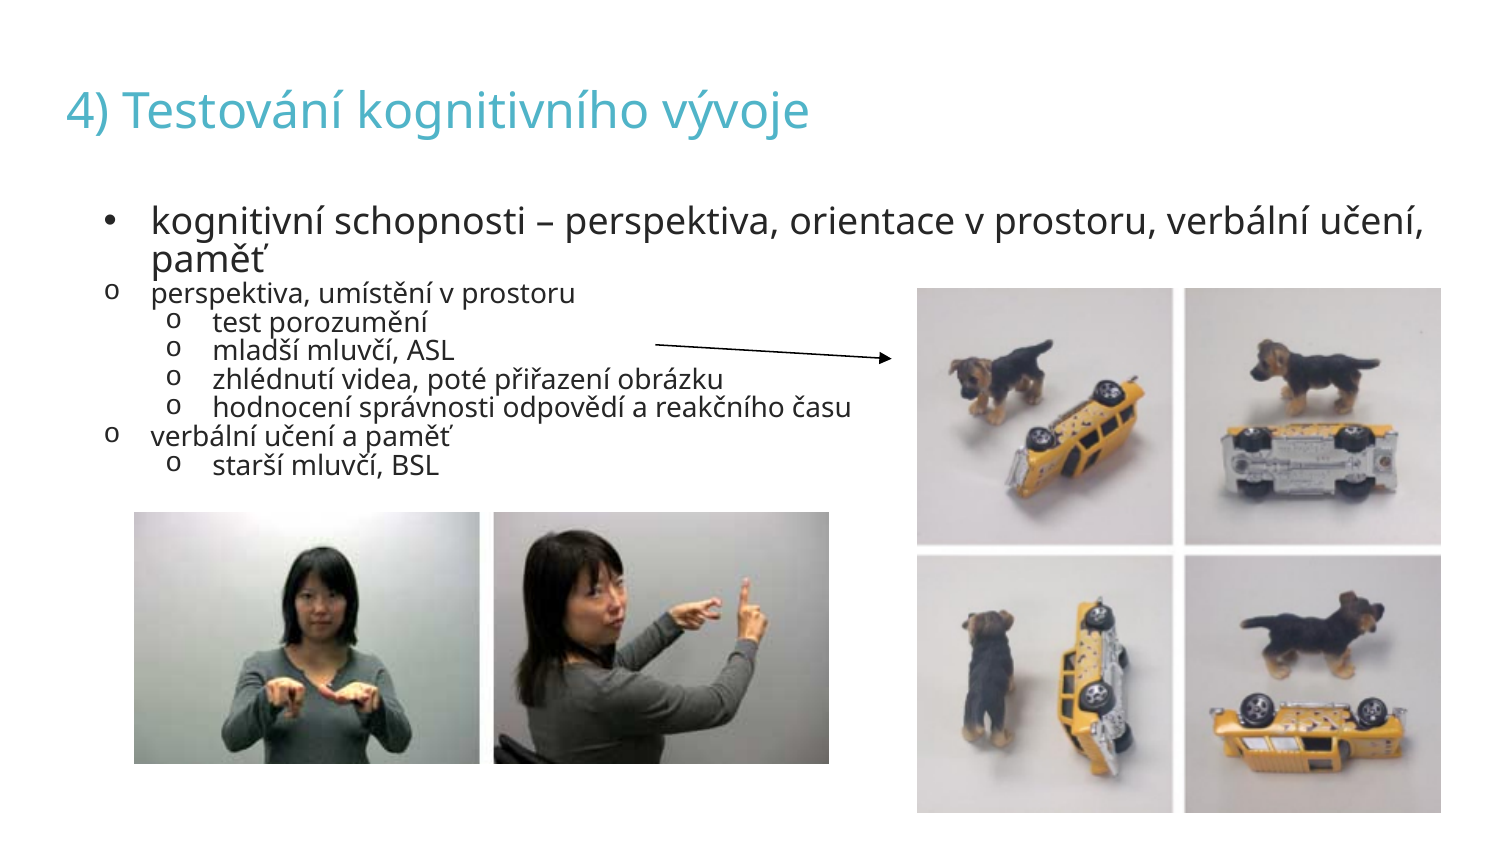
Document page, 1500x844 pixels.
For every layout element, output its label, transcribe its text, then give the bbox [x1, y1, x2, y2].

picture [916, 288, 1441, 813]
list kognitivní schopnosti – perspektiva, orientace v prostoru, verbální učení, paměť perspektiva, umístění v prostoru test porozumění mladší mluvčí, ASL zhlédnutí videa, poté přiřazení obrázku hodnocení správnosti odpovědí a reakčního času verbální učení a paměť starší mluvčí, BSL [51, 189, 1449, 750]
title 4) Testování kognitivního vývoje [51, 72, 1449, 167]
picture [134, 512, 829, 765]
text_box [655, 344, 892, 359]
